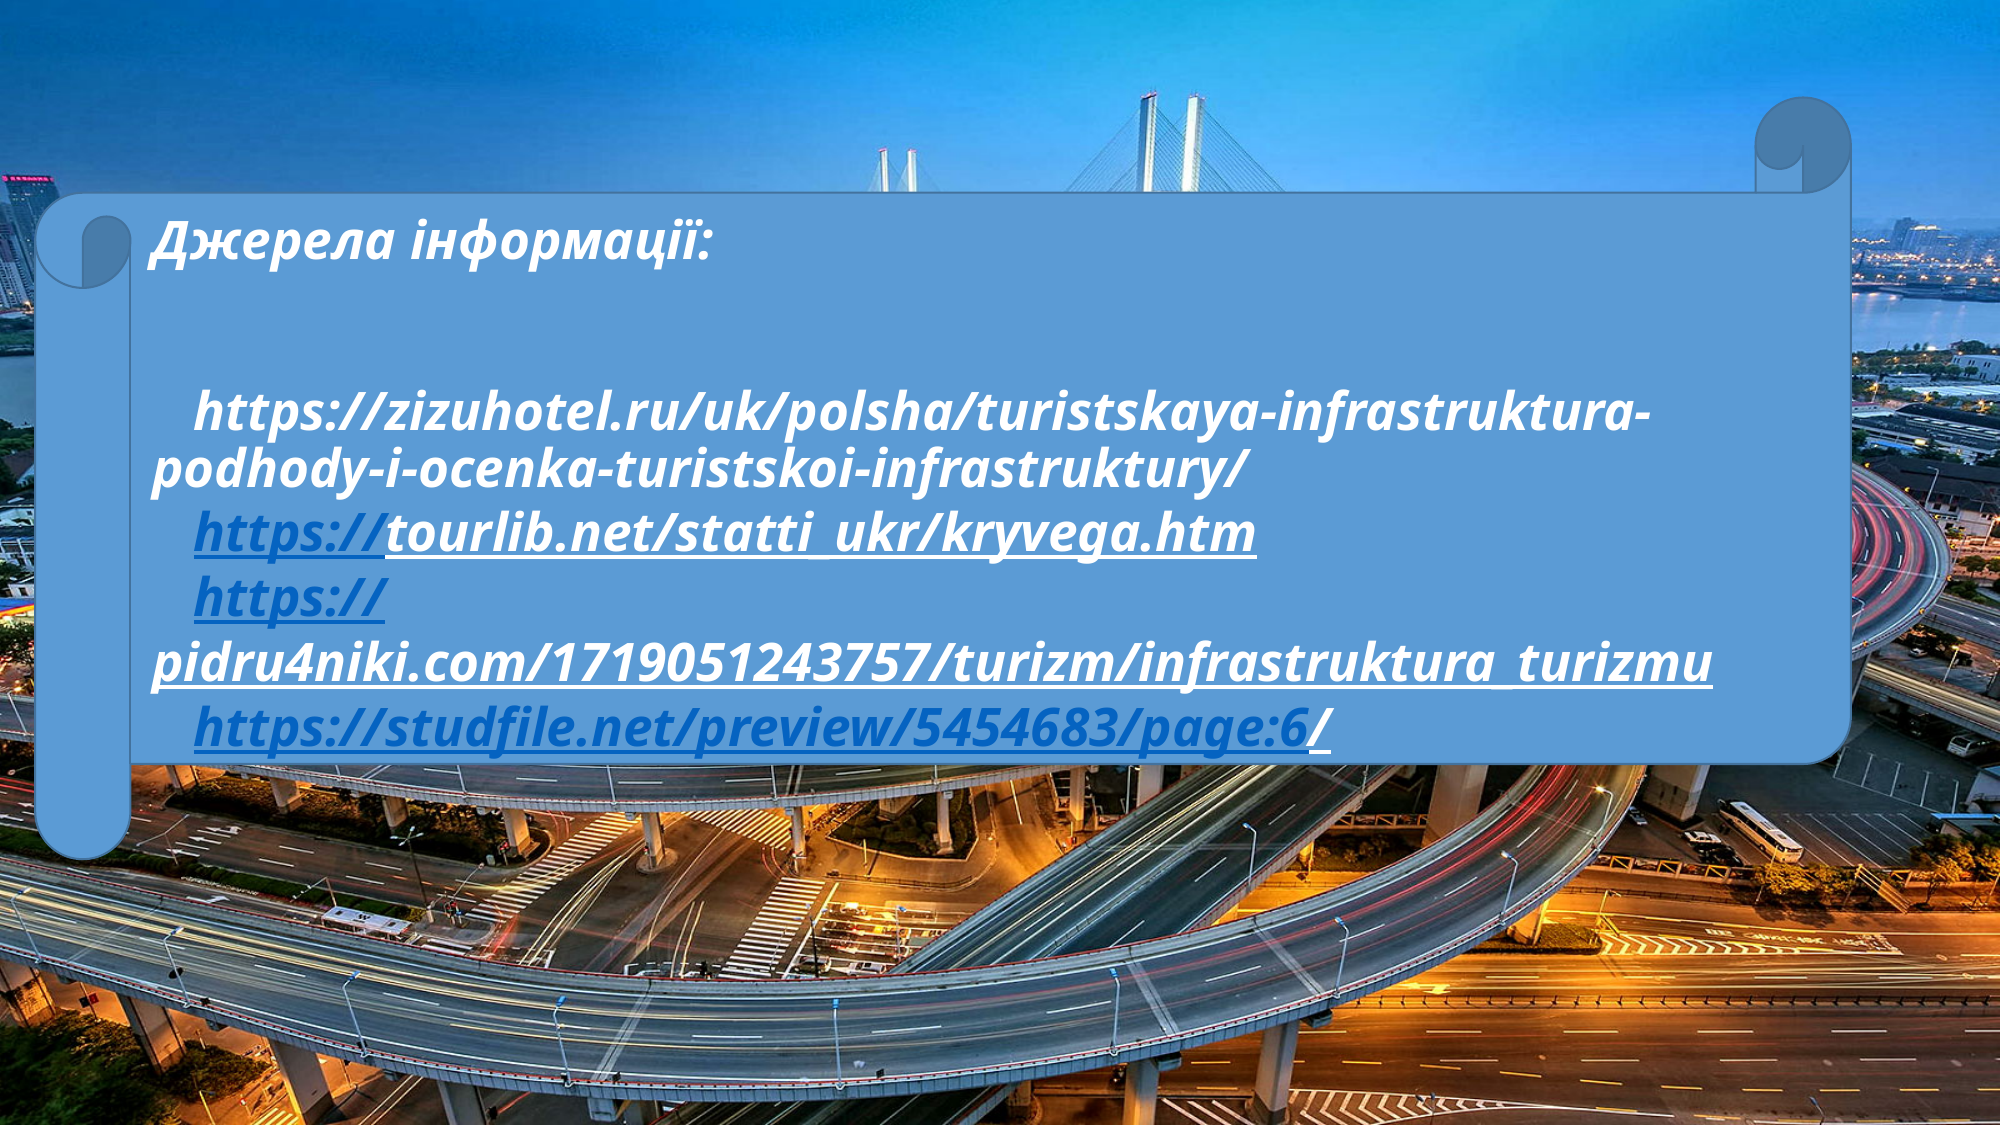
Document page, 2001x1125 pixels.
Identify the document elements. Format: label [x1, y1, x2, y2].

list [0, 0, 2000, 1125]
